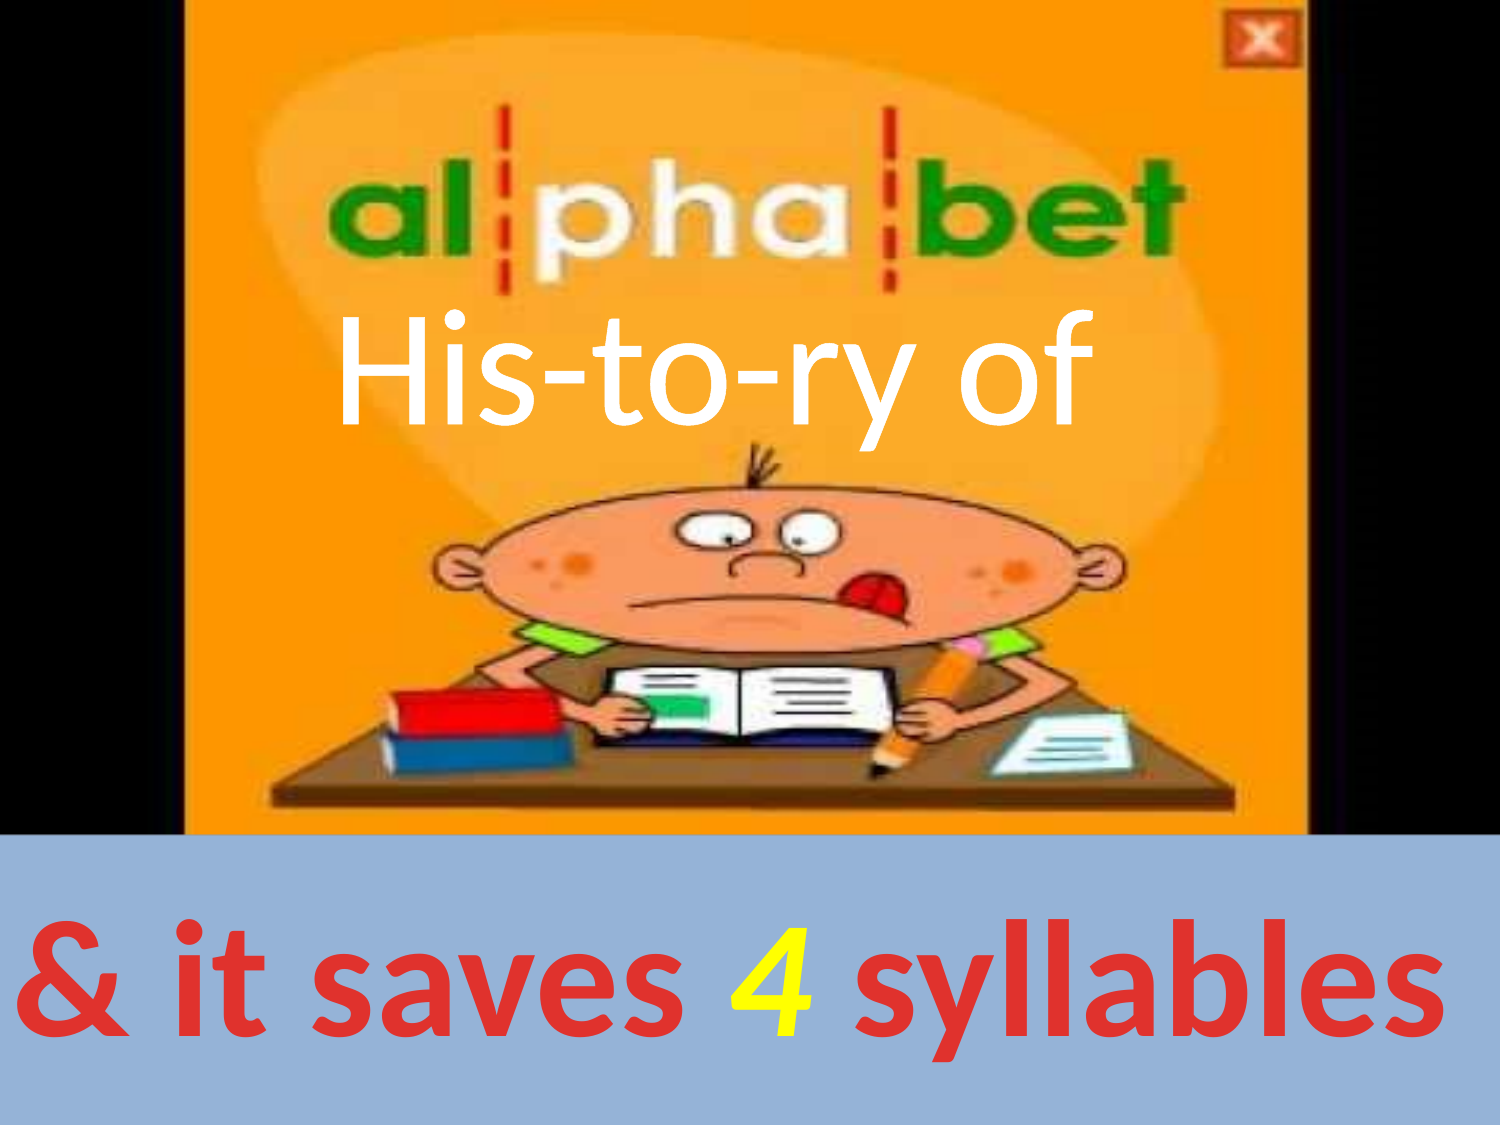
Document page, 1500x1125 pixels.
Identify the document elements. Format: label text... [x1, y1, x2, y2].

text_box & it saves 4 syllables [0, 862, 1500, 1078]
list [0, 0, 1500, 838]
